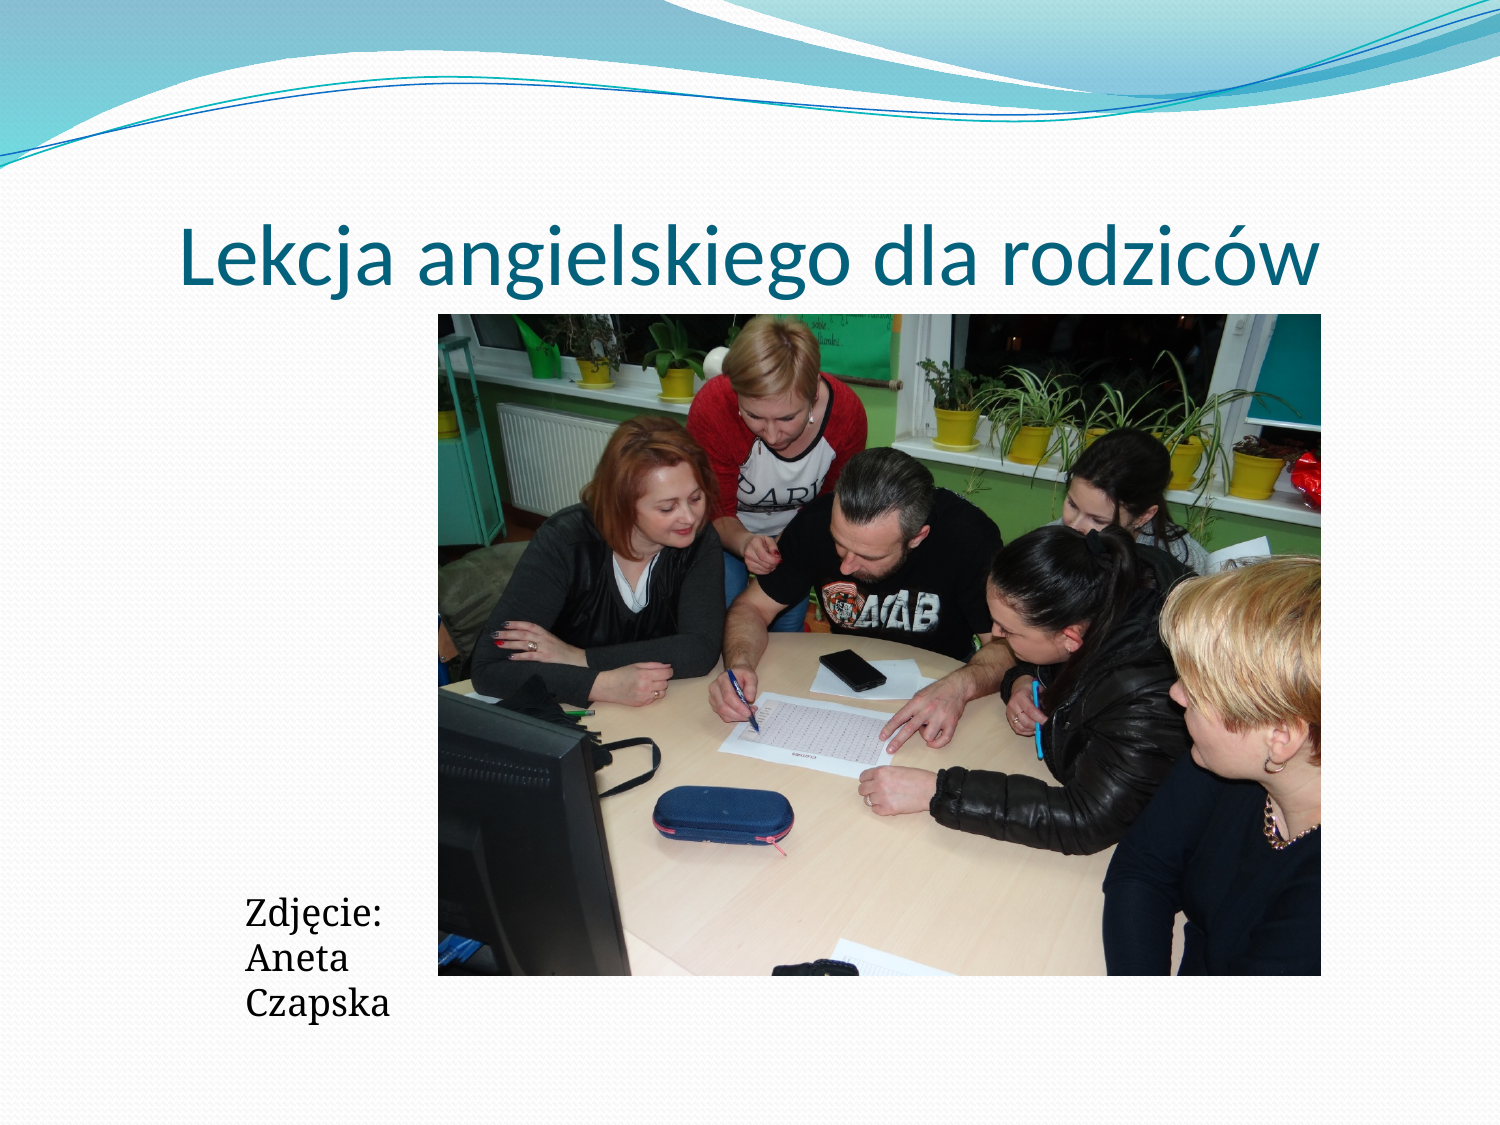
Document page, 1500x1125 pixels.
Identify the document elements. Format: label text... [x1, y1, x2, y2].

text_box Zdjęcie: Aneta Czapska [230, 881, 412, 1032]
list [437, 314, 1321, 977]
title Lekcja angielskiego dla rodziców [75, 115, 1425, 303]
